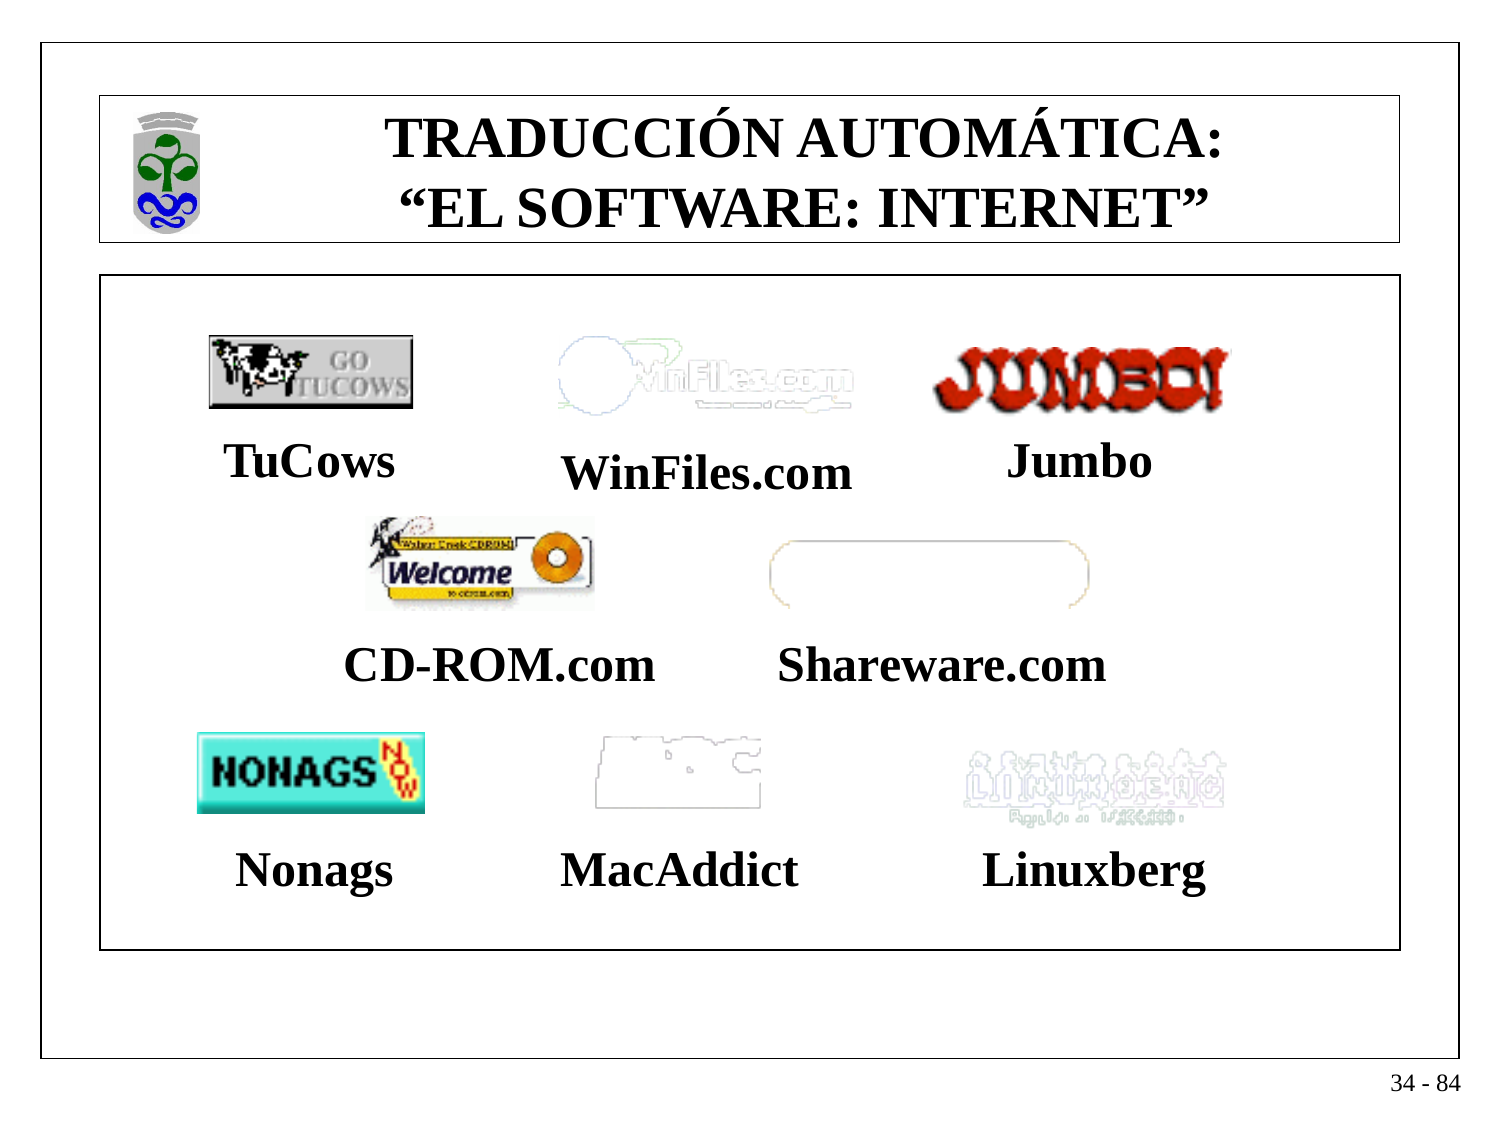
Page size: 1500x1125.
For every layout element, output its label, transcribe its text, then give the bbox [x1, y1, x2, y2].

title TRADUCCIÓN AUTOMÁTICA: “EL SOFTWARE: INTERNET” [99, 95, 1400, 243]
slide_number 34 - 84 [1163, 1058, 1477, 1089]
text_box [99, 274, 1400, 950]
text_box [133, 112, 200, 234]
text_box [112, 287, 1341, 926]
